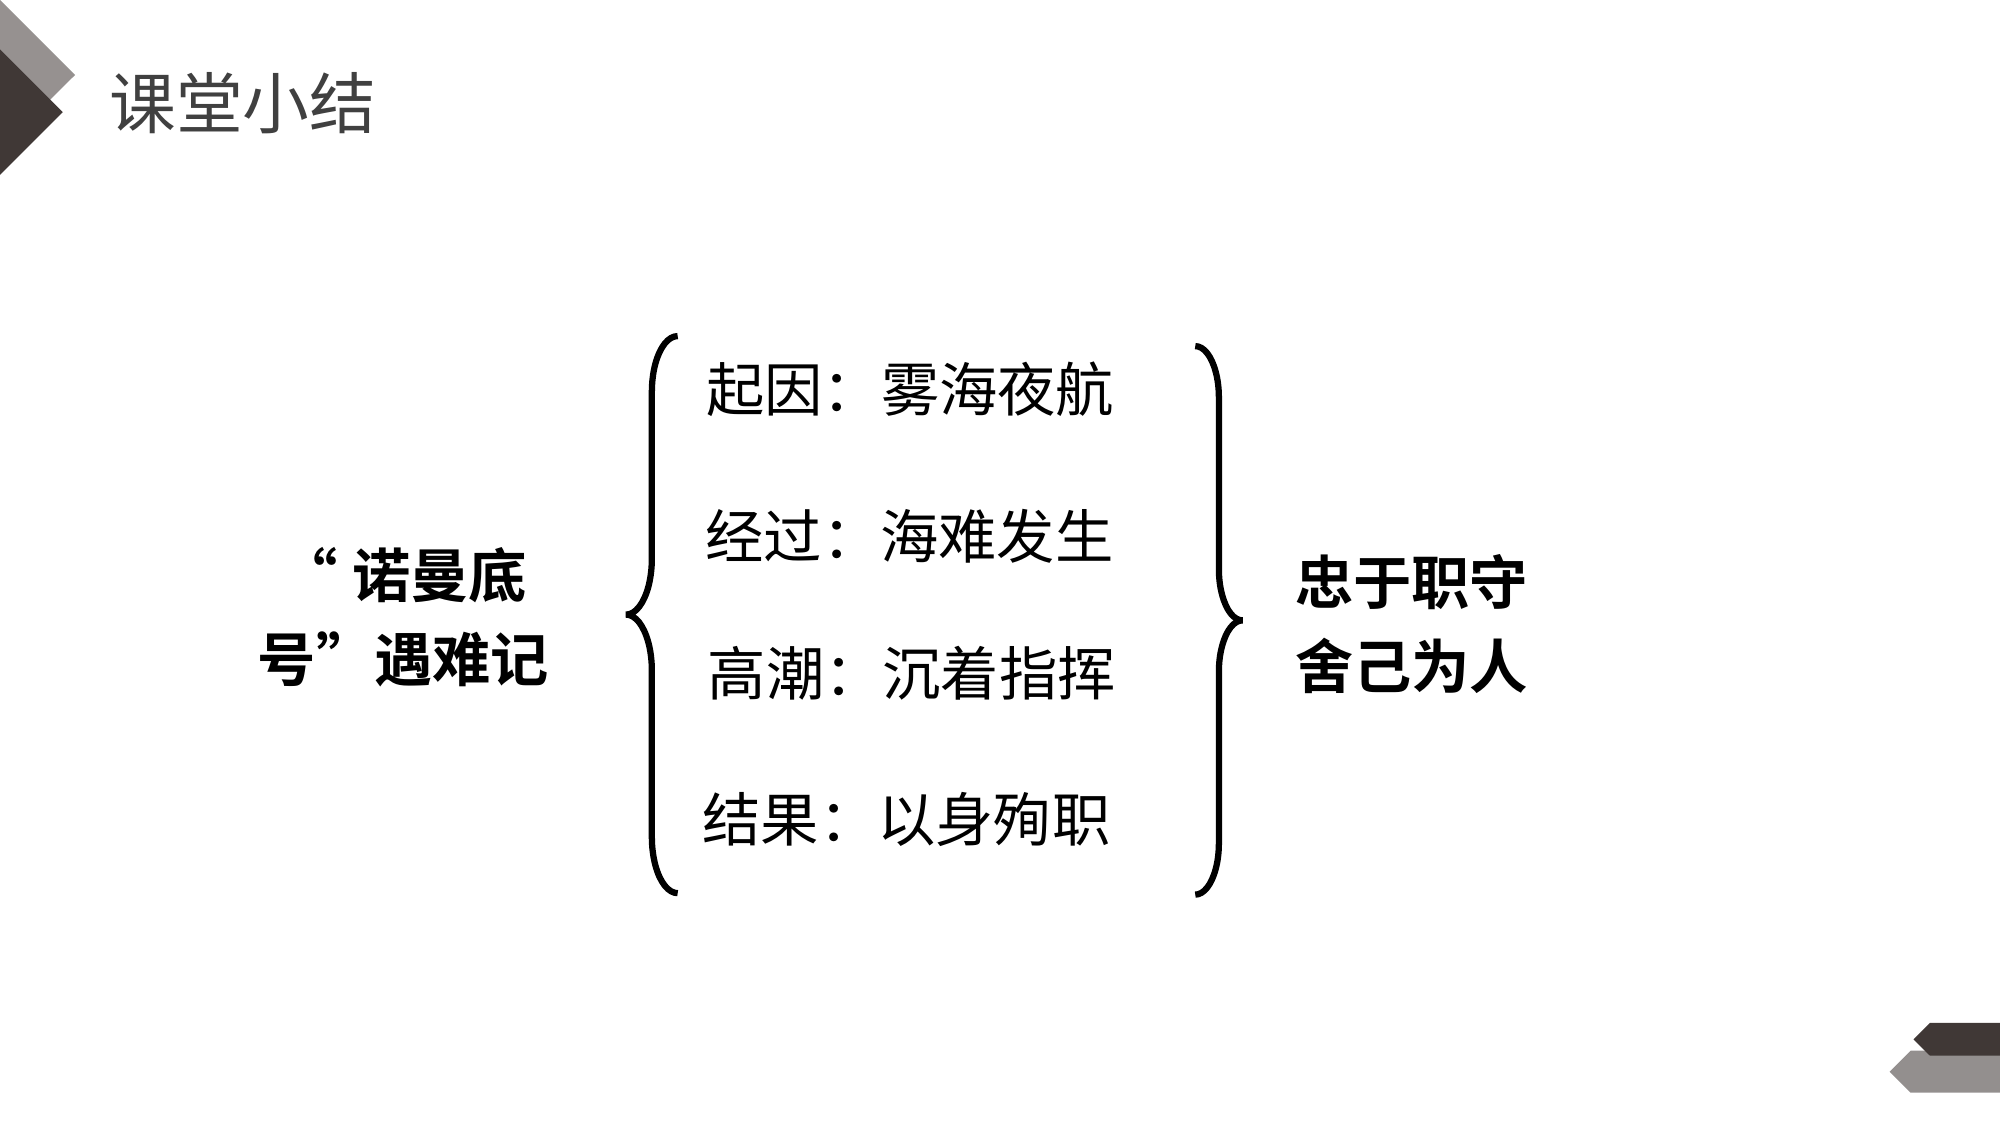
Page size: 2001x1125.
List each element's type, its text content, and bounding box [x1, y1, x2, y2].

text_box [211, 331, 1561, 895]
text_box 课堂小结 [94, 54, 772, 150]
